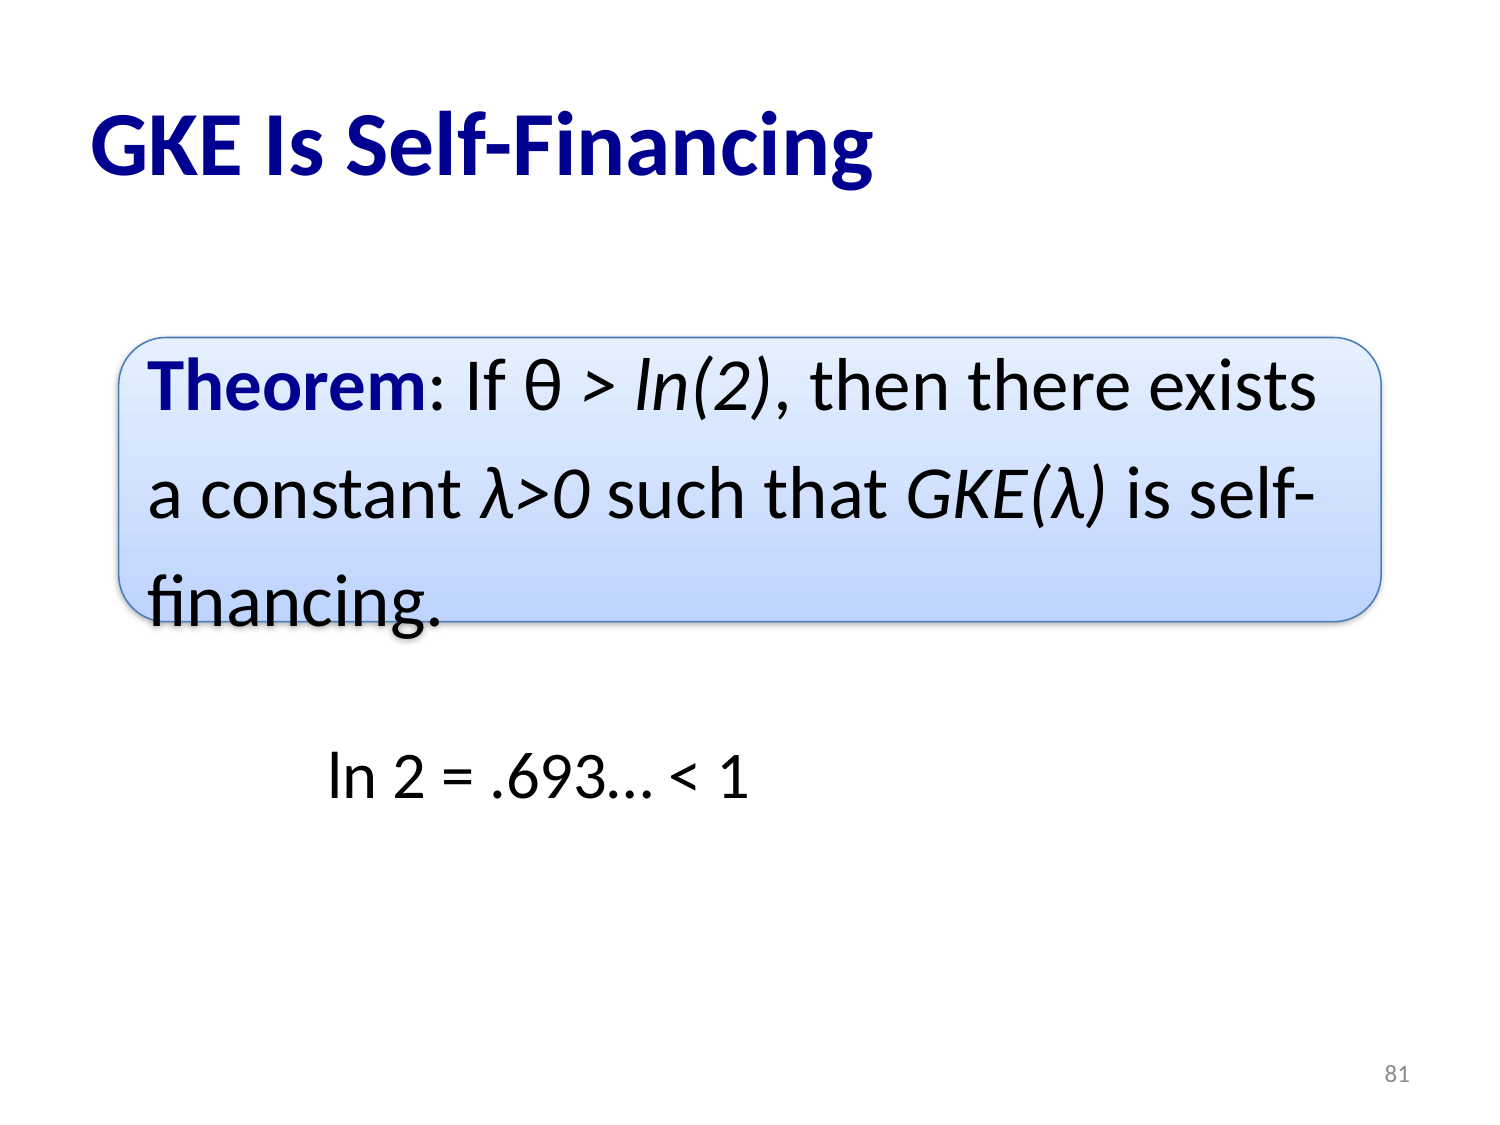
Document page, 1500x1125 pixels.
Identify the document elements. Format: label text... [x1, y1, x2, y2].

title GKE Is Self-Financing [75, 45, 1425, 233]
slide_number 81 [1074, 1042, 1425, 1103]
text_box ln 2 = .693… < 1 [312, 724, 1078, 820]
text_box Theorem: If θ > ln(2), then there exists a constant λ>0 such that GKE(λ) is self-financing. [118, 337, 1382, 622]
